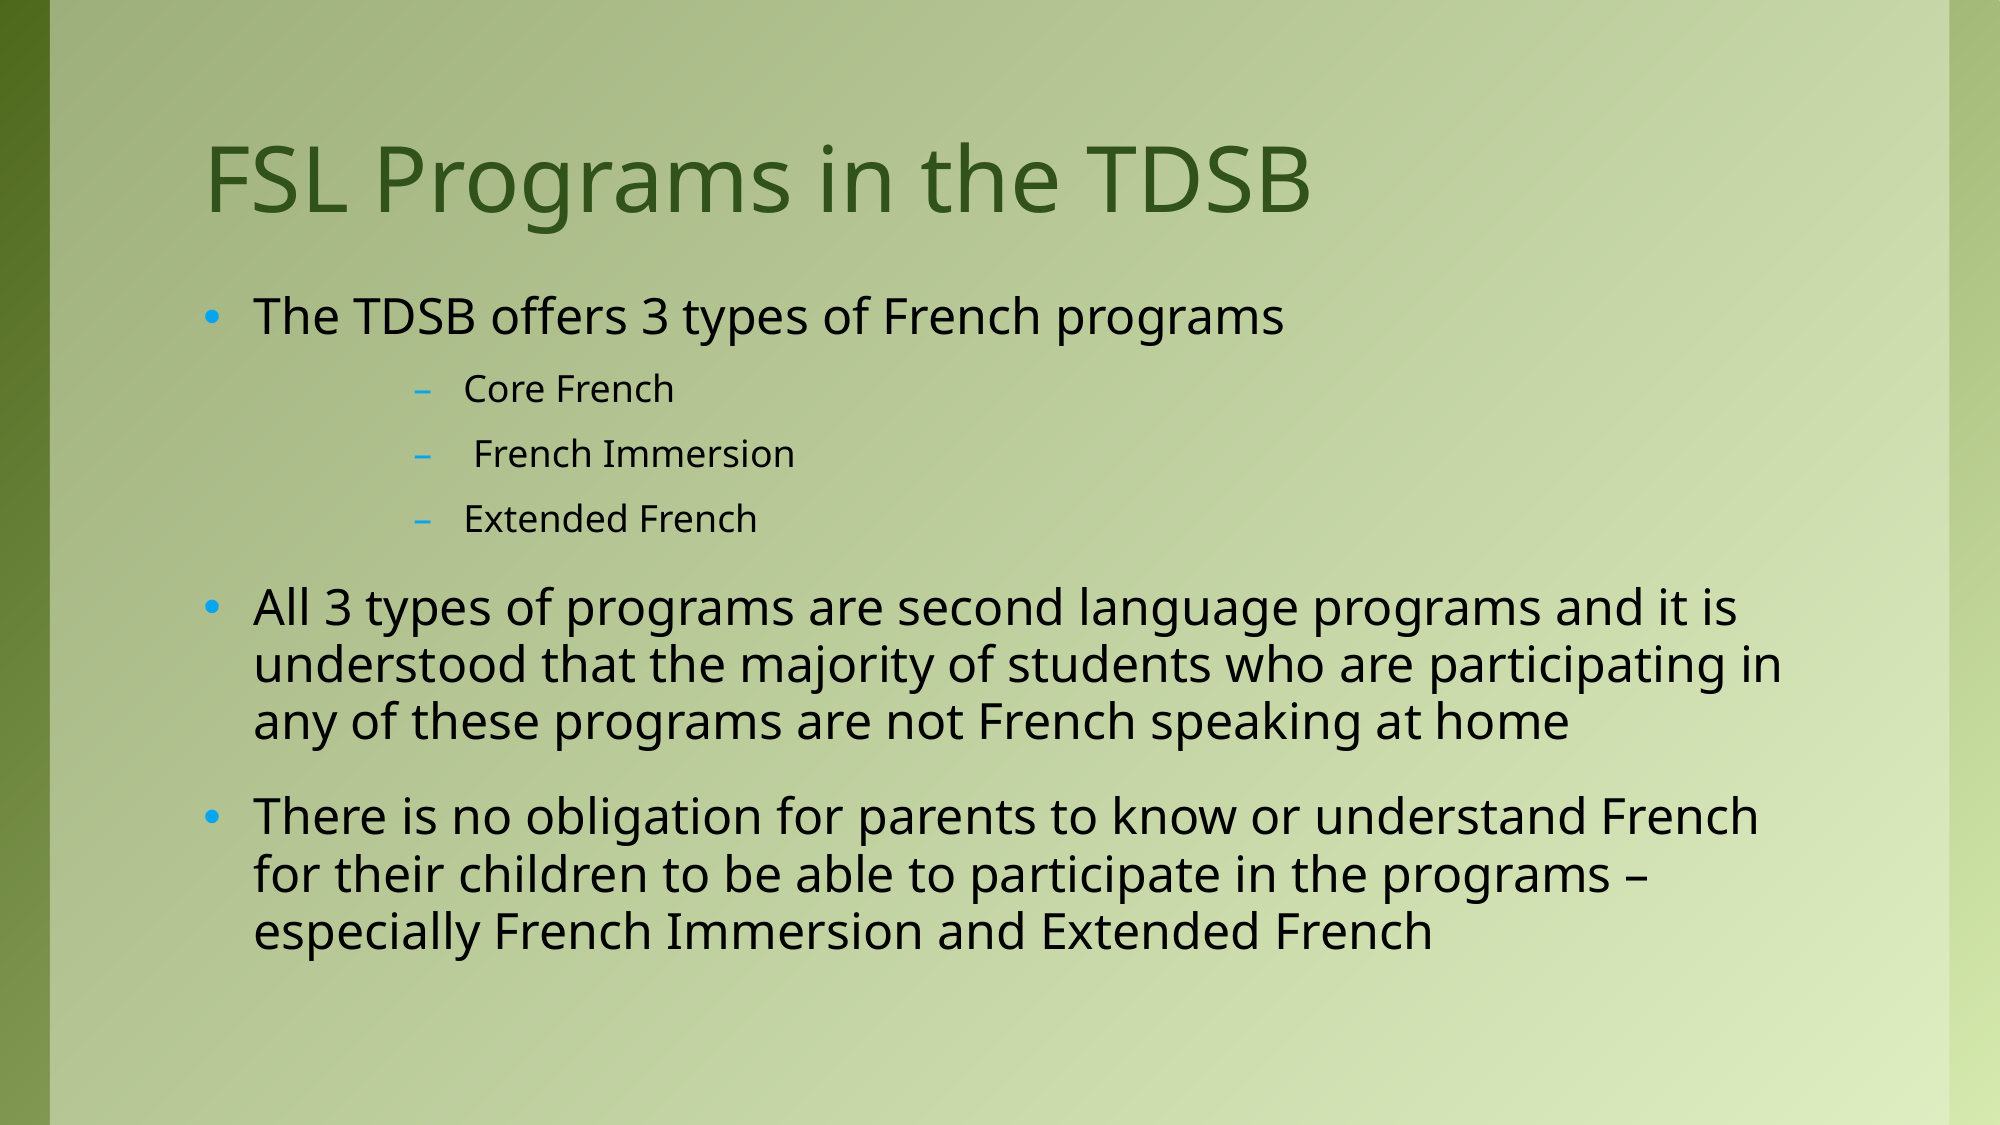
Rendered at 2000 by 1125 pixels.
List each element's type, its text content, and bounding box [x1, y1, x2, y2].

list The TDSB offers 3 types of French programs Core French French Immersion Extended French All 3 types of programs are second language programs and it is understood that the majority of students who are participating in any of these programs are not French speaking at home There is no obligation for parents to know or understand French for their children to be able to participate in the programs – especially French Immersion and Extended French [183, 279, 1850, 1013]
title FSL Programs in the TDSB [183, 12, 1850, 242]
